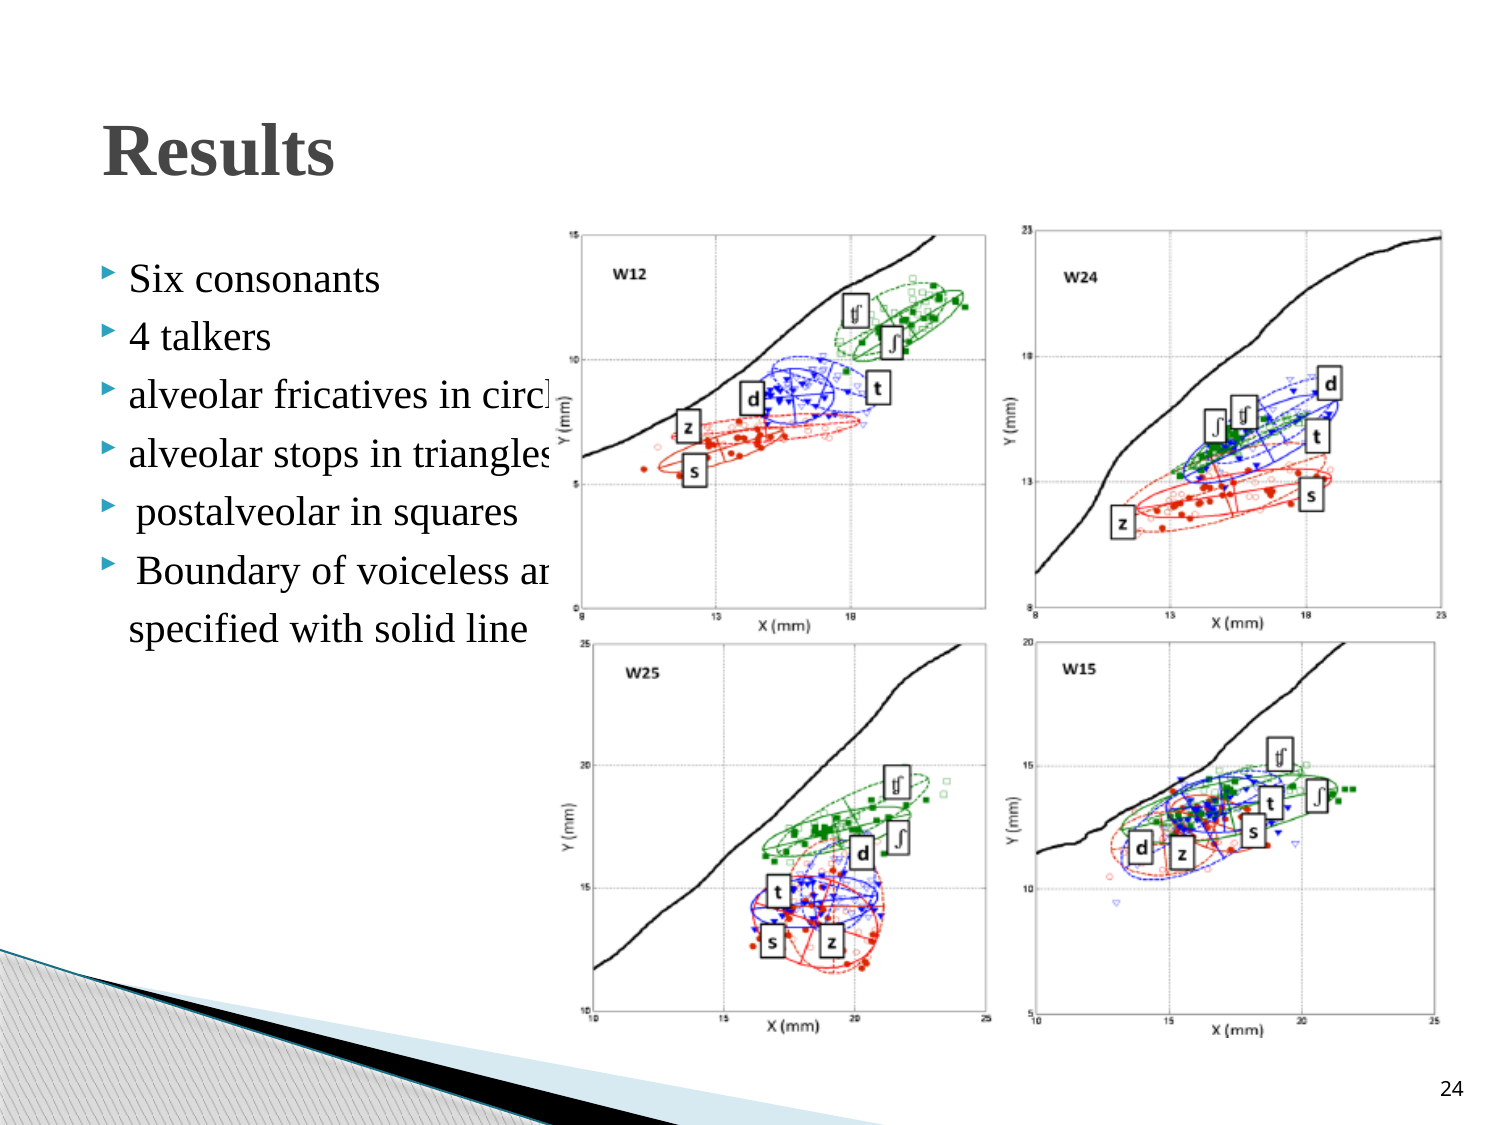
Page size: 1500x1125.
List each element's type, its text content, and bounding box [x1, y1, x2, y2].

list Six consonants 4 talkers alveolar fricatives in circle alveolar stops in triangles postalveolar in squares Boundary of voiceless are specified with solid line [75, 243, 543, 986]
title Results [87, 52, 1438, 240]
picture [549, 224, 1451, 1038]
slide_number 24 [1418, 1051, 1479, 1112]
